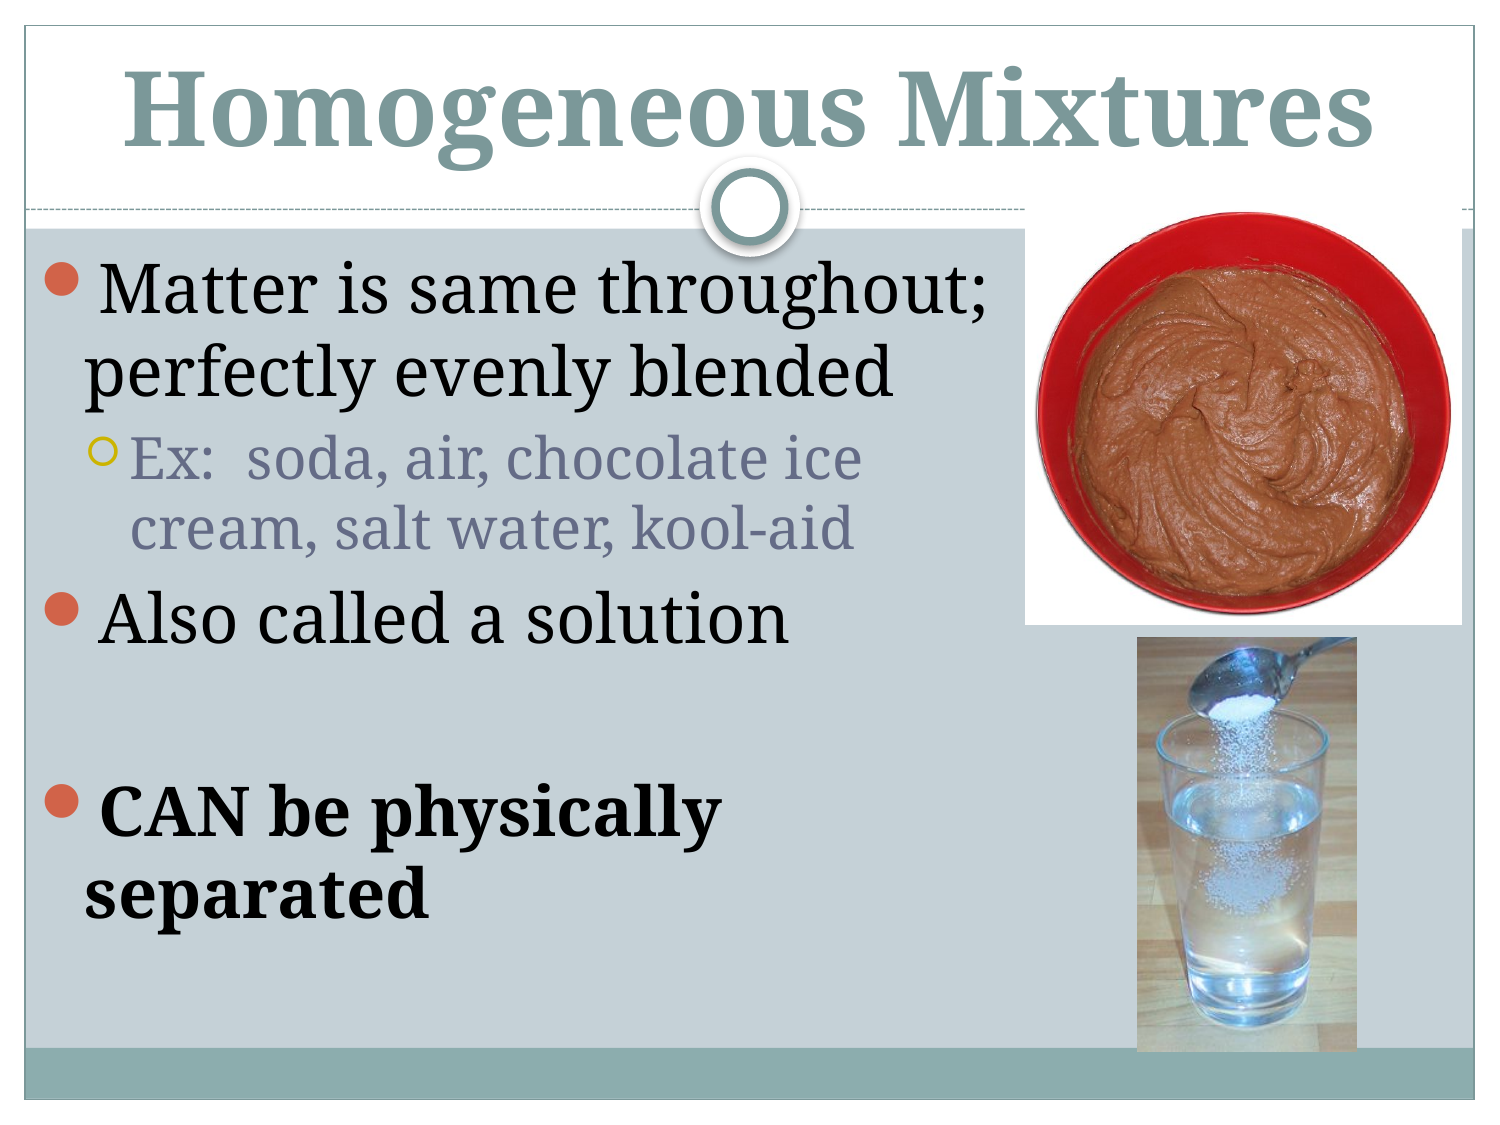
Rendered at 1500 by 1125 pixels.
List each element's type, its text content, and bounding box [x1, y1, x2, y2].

list Matter is same throughout; perfectly evenly blended Ex: soda, air, chocolate ice cream, salt water, kool-aid Also called a solution CAN be physically separated [24, 237, 1013, 1088]
picture [1024, 199, 1462, 626]
title Homogeneous Mixtures [74, 0, 1426, 176]
picture [1137, 637, 1357, 1052]
